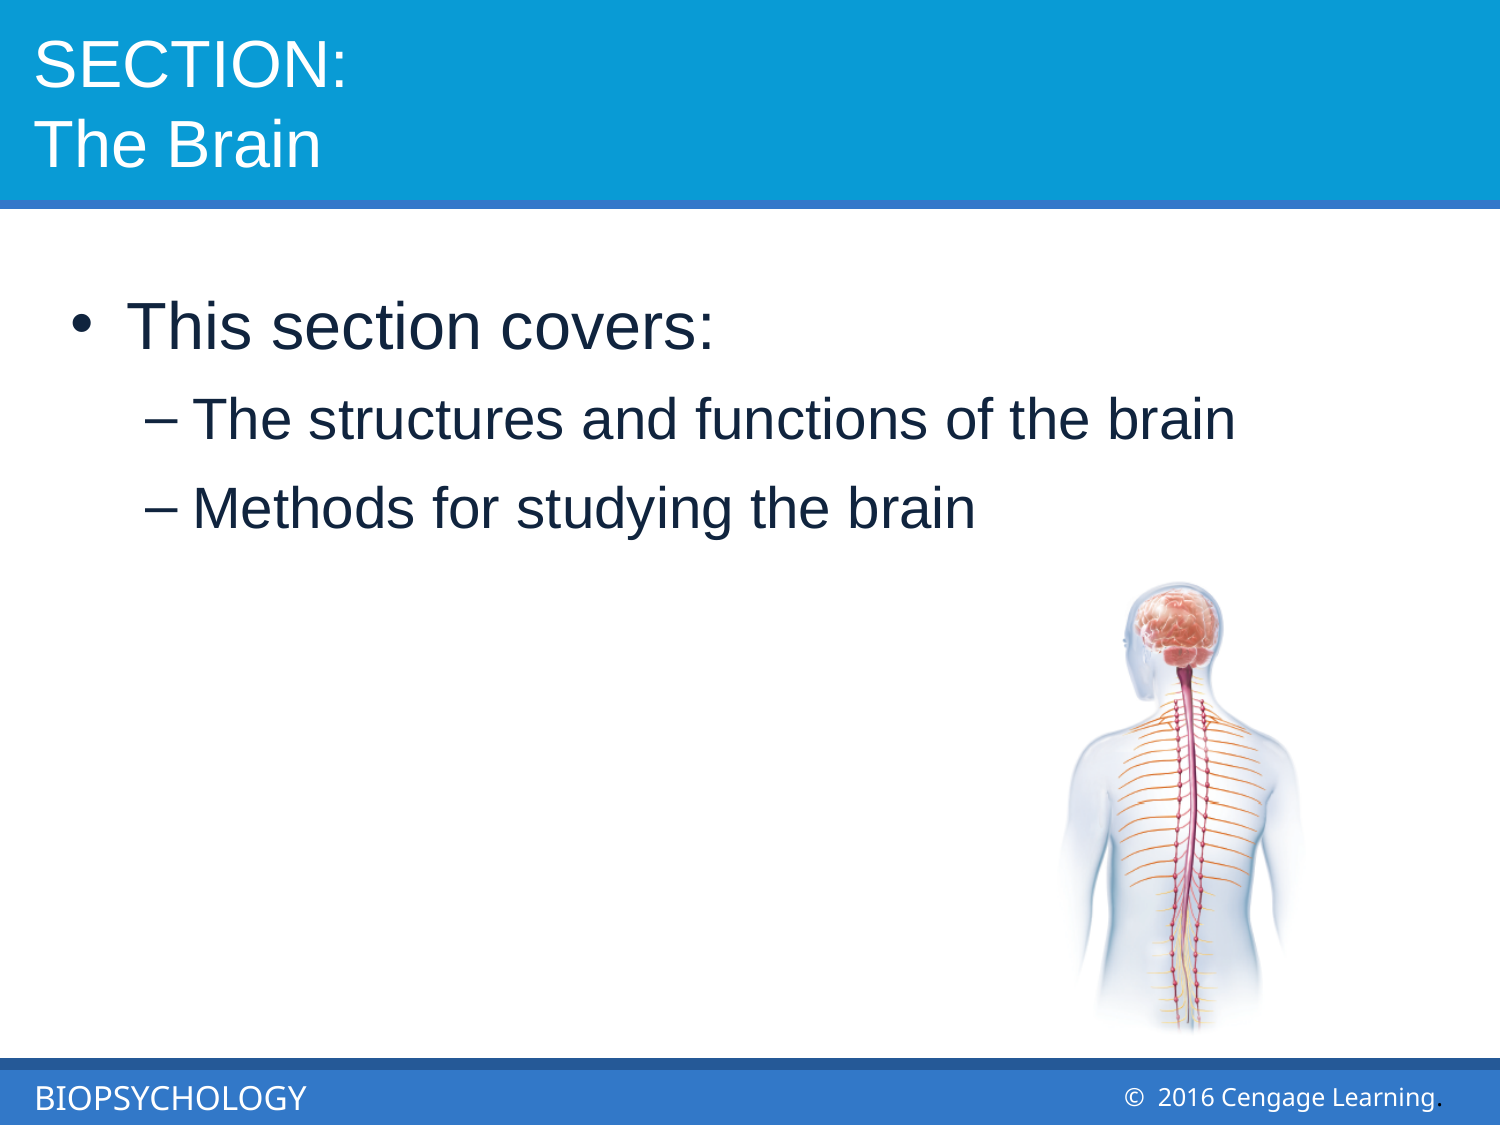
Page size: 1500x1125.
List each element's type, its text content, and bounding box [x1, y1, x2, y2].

title SECTION: The Brain [0, 0, 1500, 202]
list This section covers: The structures and functions of the brain Methods for studying the brain [55, 274, 1444, 688]
